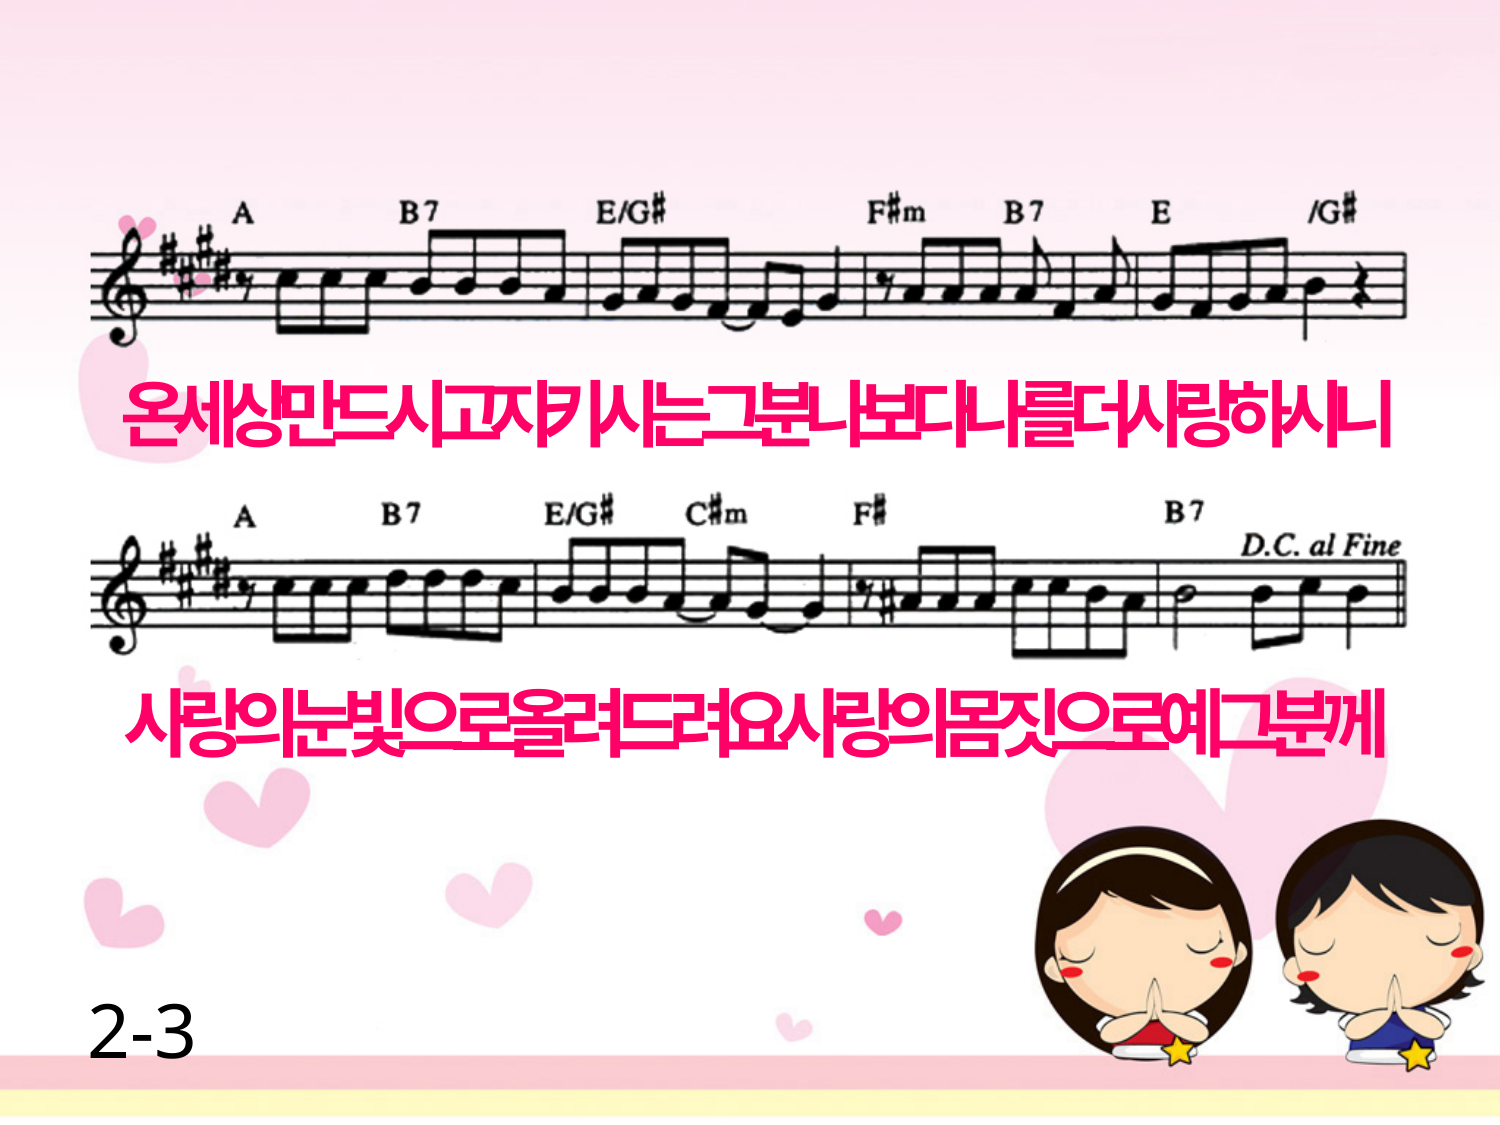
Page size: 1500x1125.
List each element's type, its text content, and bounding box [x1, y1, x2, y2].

text_box 2-3 [72, 975, 213, 1081]
text_box 온세상만드시고지키시는그분나보다나를더사랑하시니 [105, 361, 1414, 464]
text_box 사랑의눈빛으로올려드려요사랑의몸짓으로예그분께 [109, 669, 1405, 774]
picture [0, 0, 1500, 1125]
